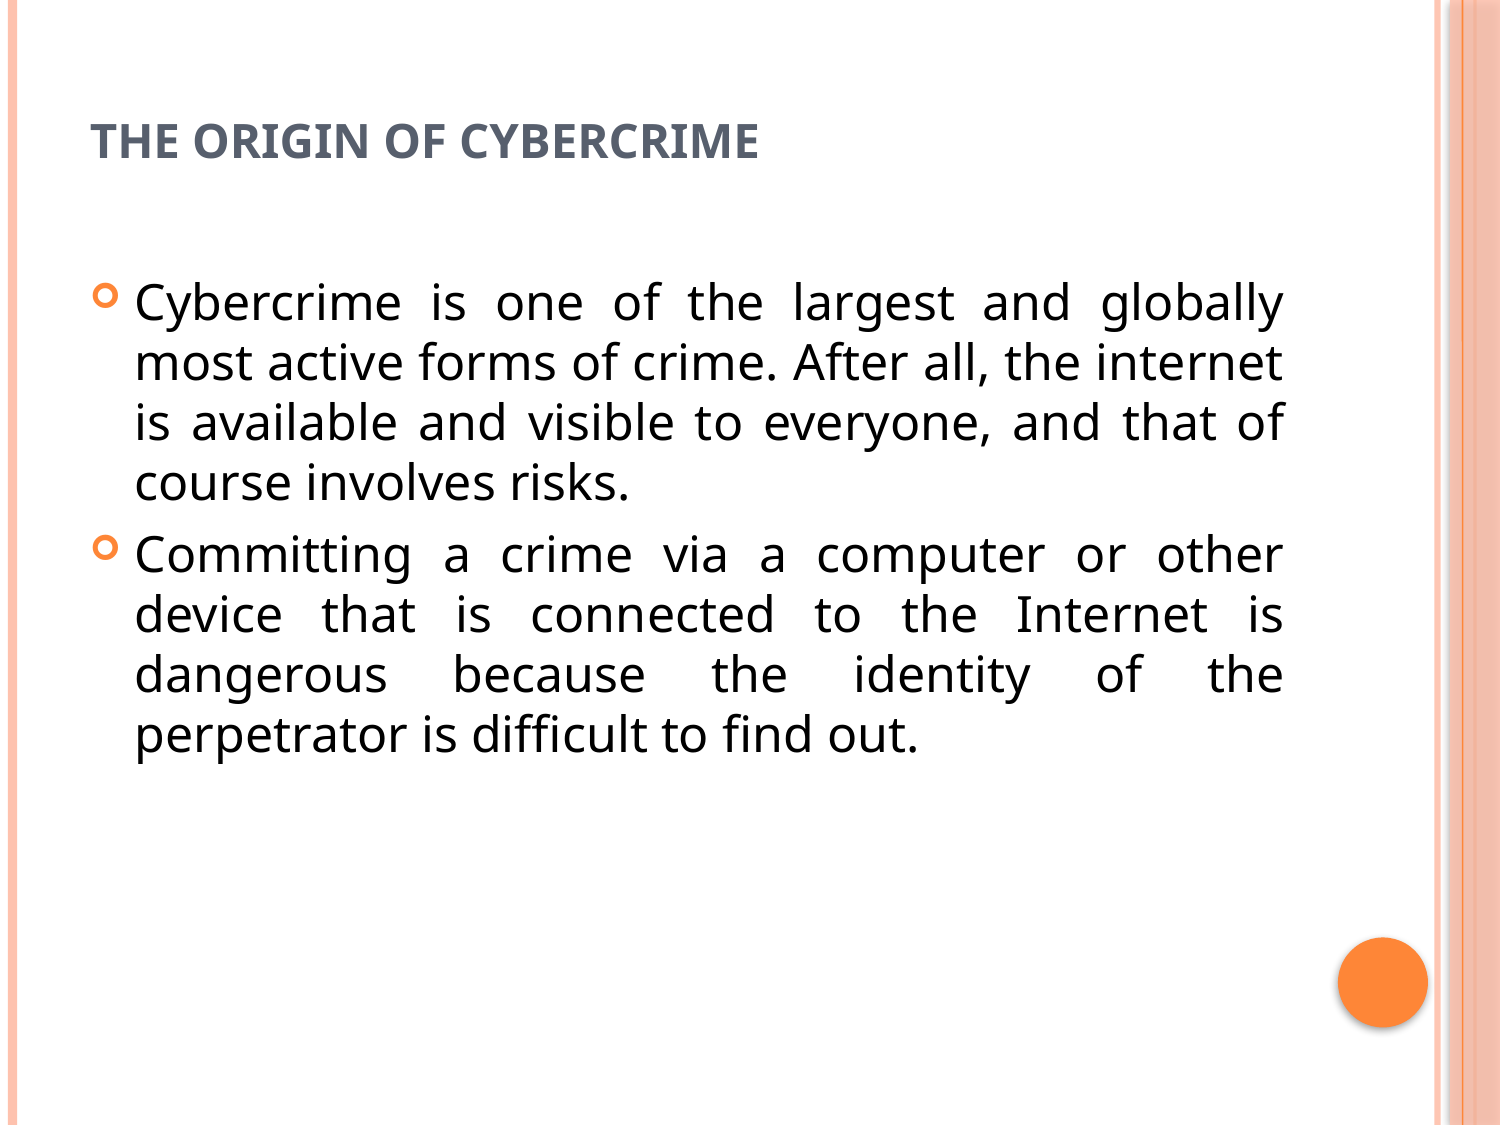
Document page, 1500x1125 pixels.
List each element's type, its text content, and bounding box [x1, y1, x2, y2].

title The origin of cybercrime [75, 45, 1300, 233]
list Cybercrime is one of the largest and globally most active forms of crime. After all, the internet is available and visible to everyone, and that of course involves risks. Committing a crime via a computer or other device that is connected to the Internet is dangerous because the identity of the perpetrator is difficult to find out. [75, 262, 1300, 1062]
